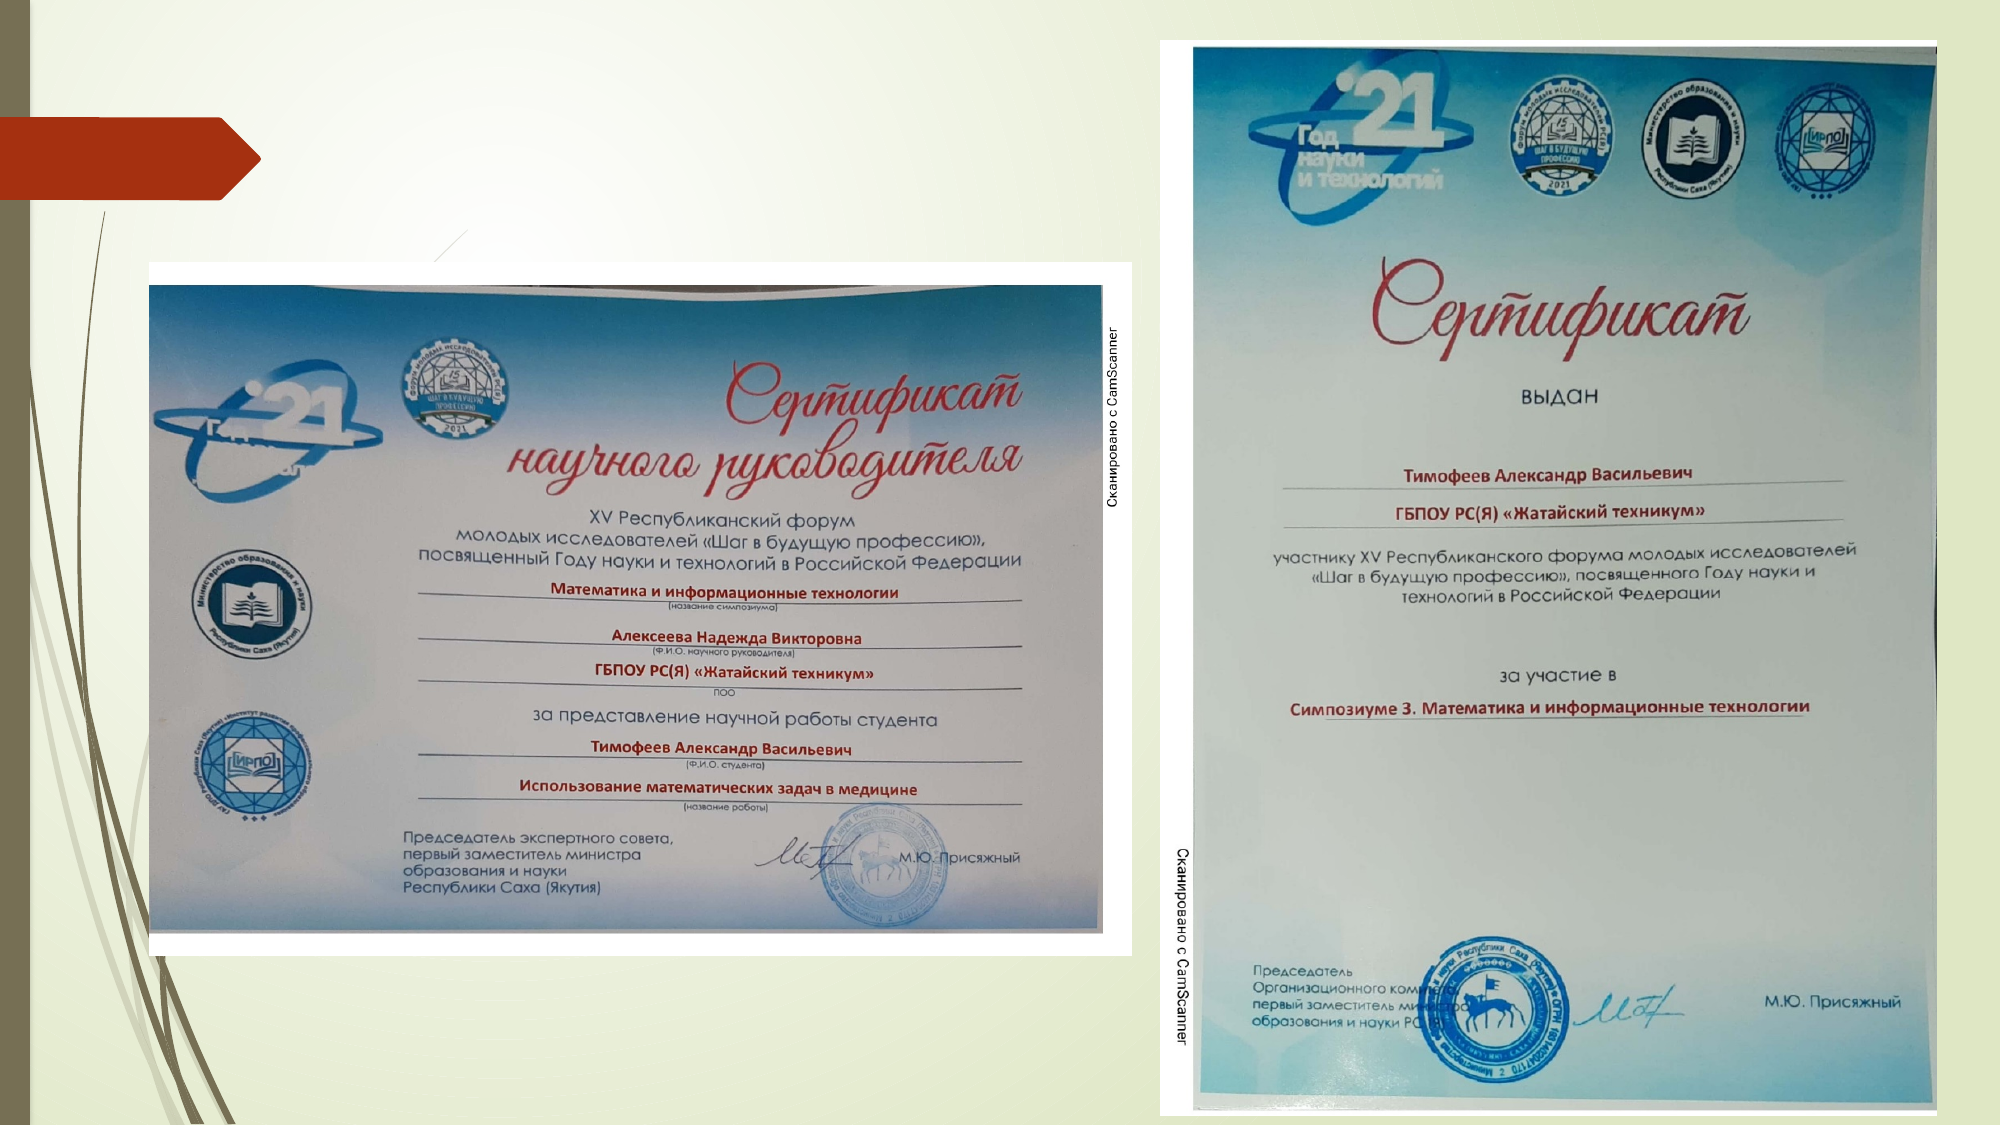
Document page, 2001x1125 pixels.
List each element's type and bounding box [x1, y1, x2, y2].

picture [149, 261, 1132, 957]
picture [1160, 40, 1937, 1117]
